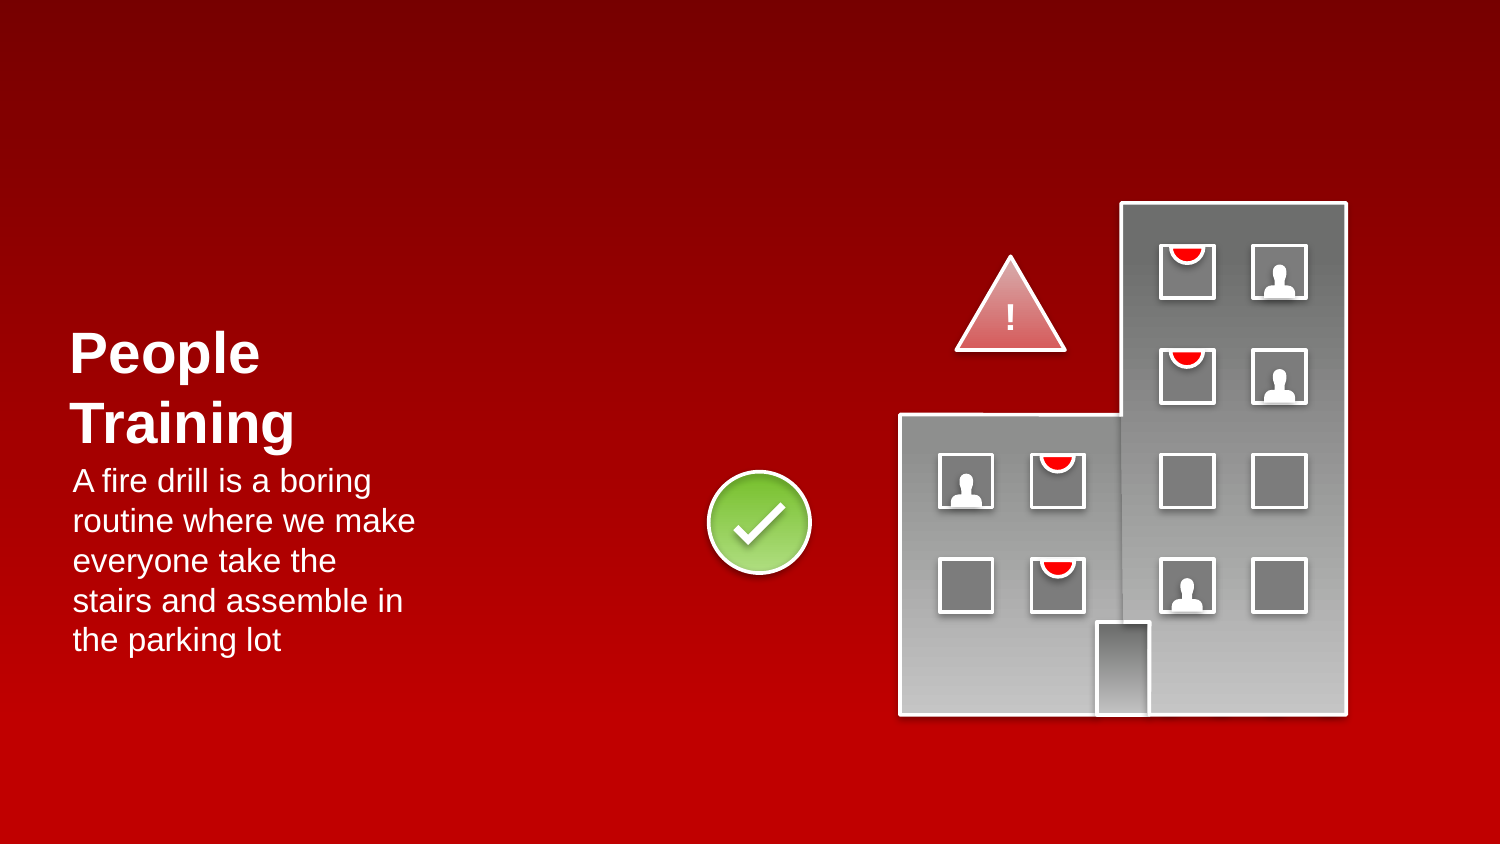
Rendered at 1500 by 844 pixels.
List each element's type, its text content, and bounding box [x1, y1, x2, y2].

text_box [1252, 558, 1307, 613]
text_box [707, 470, 811, 574]
text_box [1160, 558, 1215, 613]
text_box [1252, 349, 1307, 404]
text_box People Training [55, 237, 596, 469]
text_box [1252, 454, 1307, 508]
text_box [1170, 577, 1204, 613]
text_box A fire drill is a boring routine where we make everyone take the stairs and assemble in the parking lot [57, 469, 434, 683]
text_box [1252, 245, 1307, 299]
text_box [1160, 245, 1215, 299]
text_box [1170, 245, 1205, 264]
text_box [1169, 349, 1205, 368]
text_box ! [955, 255, 1066, 351]
text_box [1120, 202, 1347, 716]
text_box [1263, 263, 1296, 299]
text_box [1160, 349, 1215, 404]
text_box [1263, 368, 1296, 404]
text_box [899, 414, 1150, 716]
text_box [1160, 454, 1215, 508]
